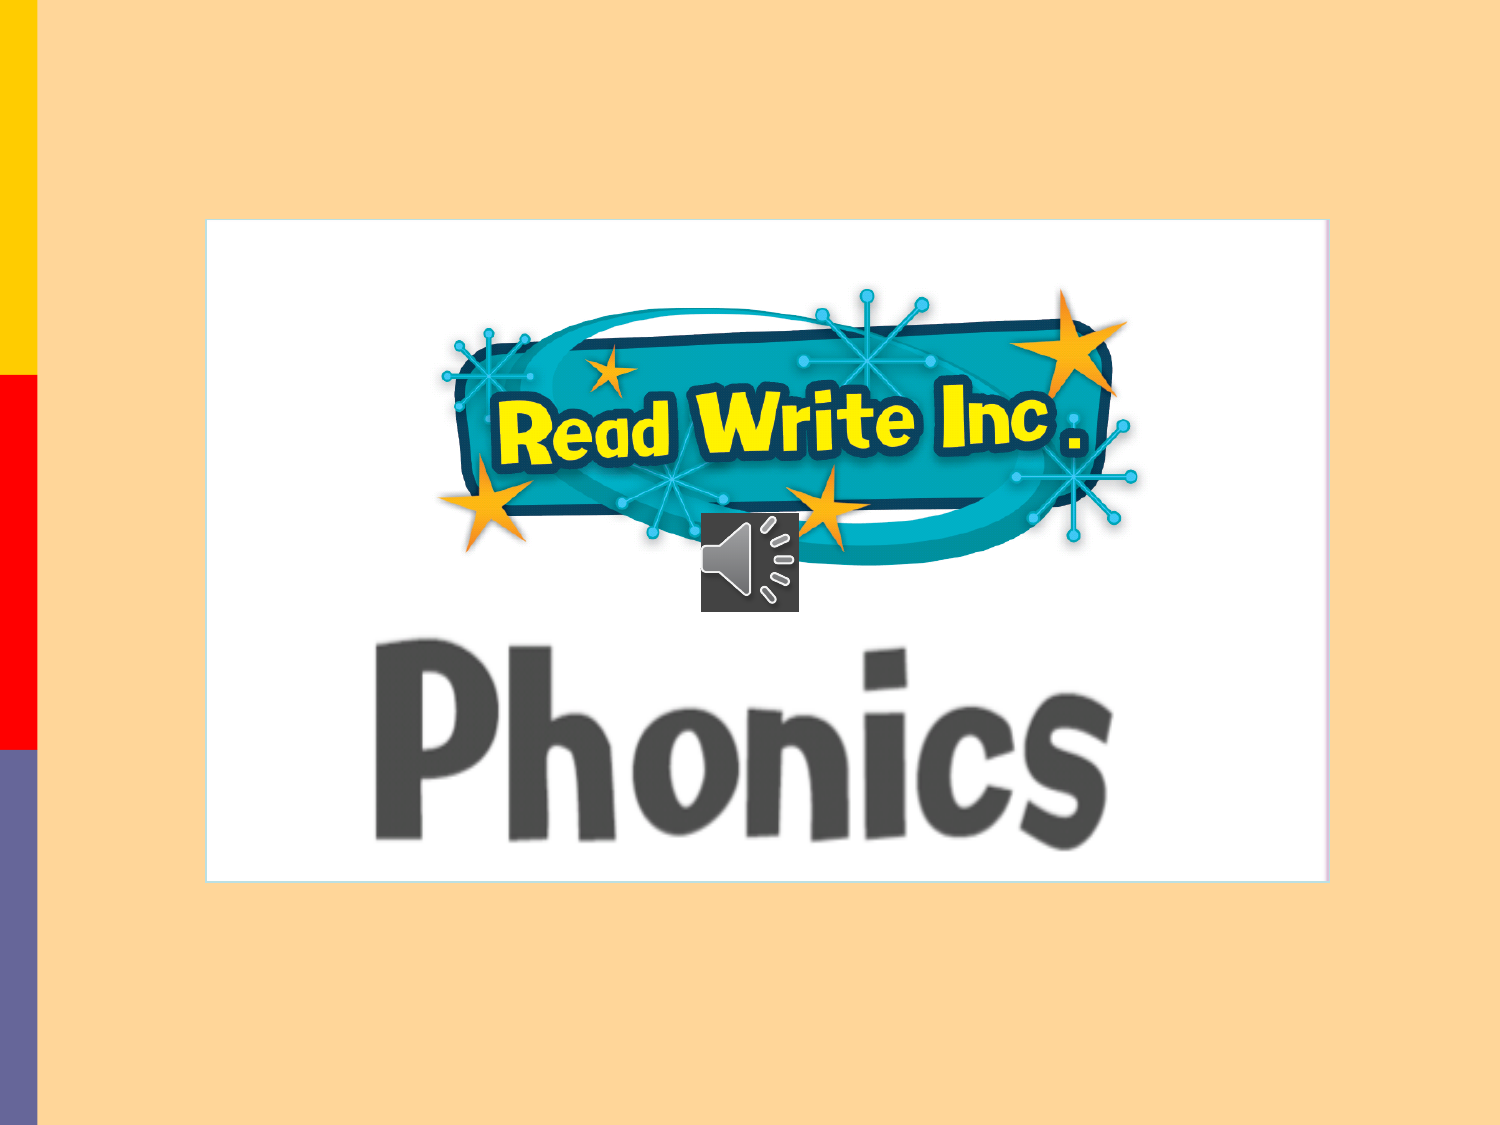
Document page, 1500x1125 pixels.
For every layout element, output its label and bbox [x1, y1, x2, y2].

text_box [206, 219, 1330, 882]
text_box [0, 0, 38, 374]
text_box [0, 749, 38, 1125]
text_box [0, 374, 38, 749]
picture [430, 243, 1152, 613]
